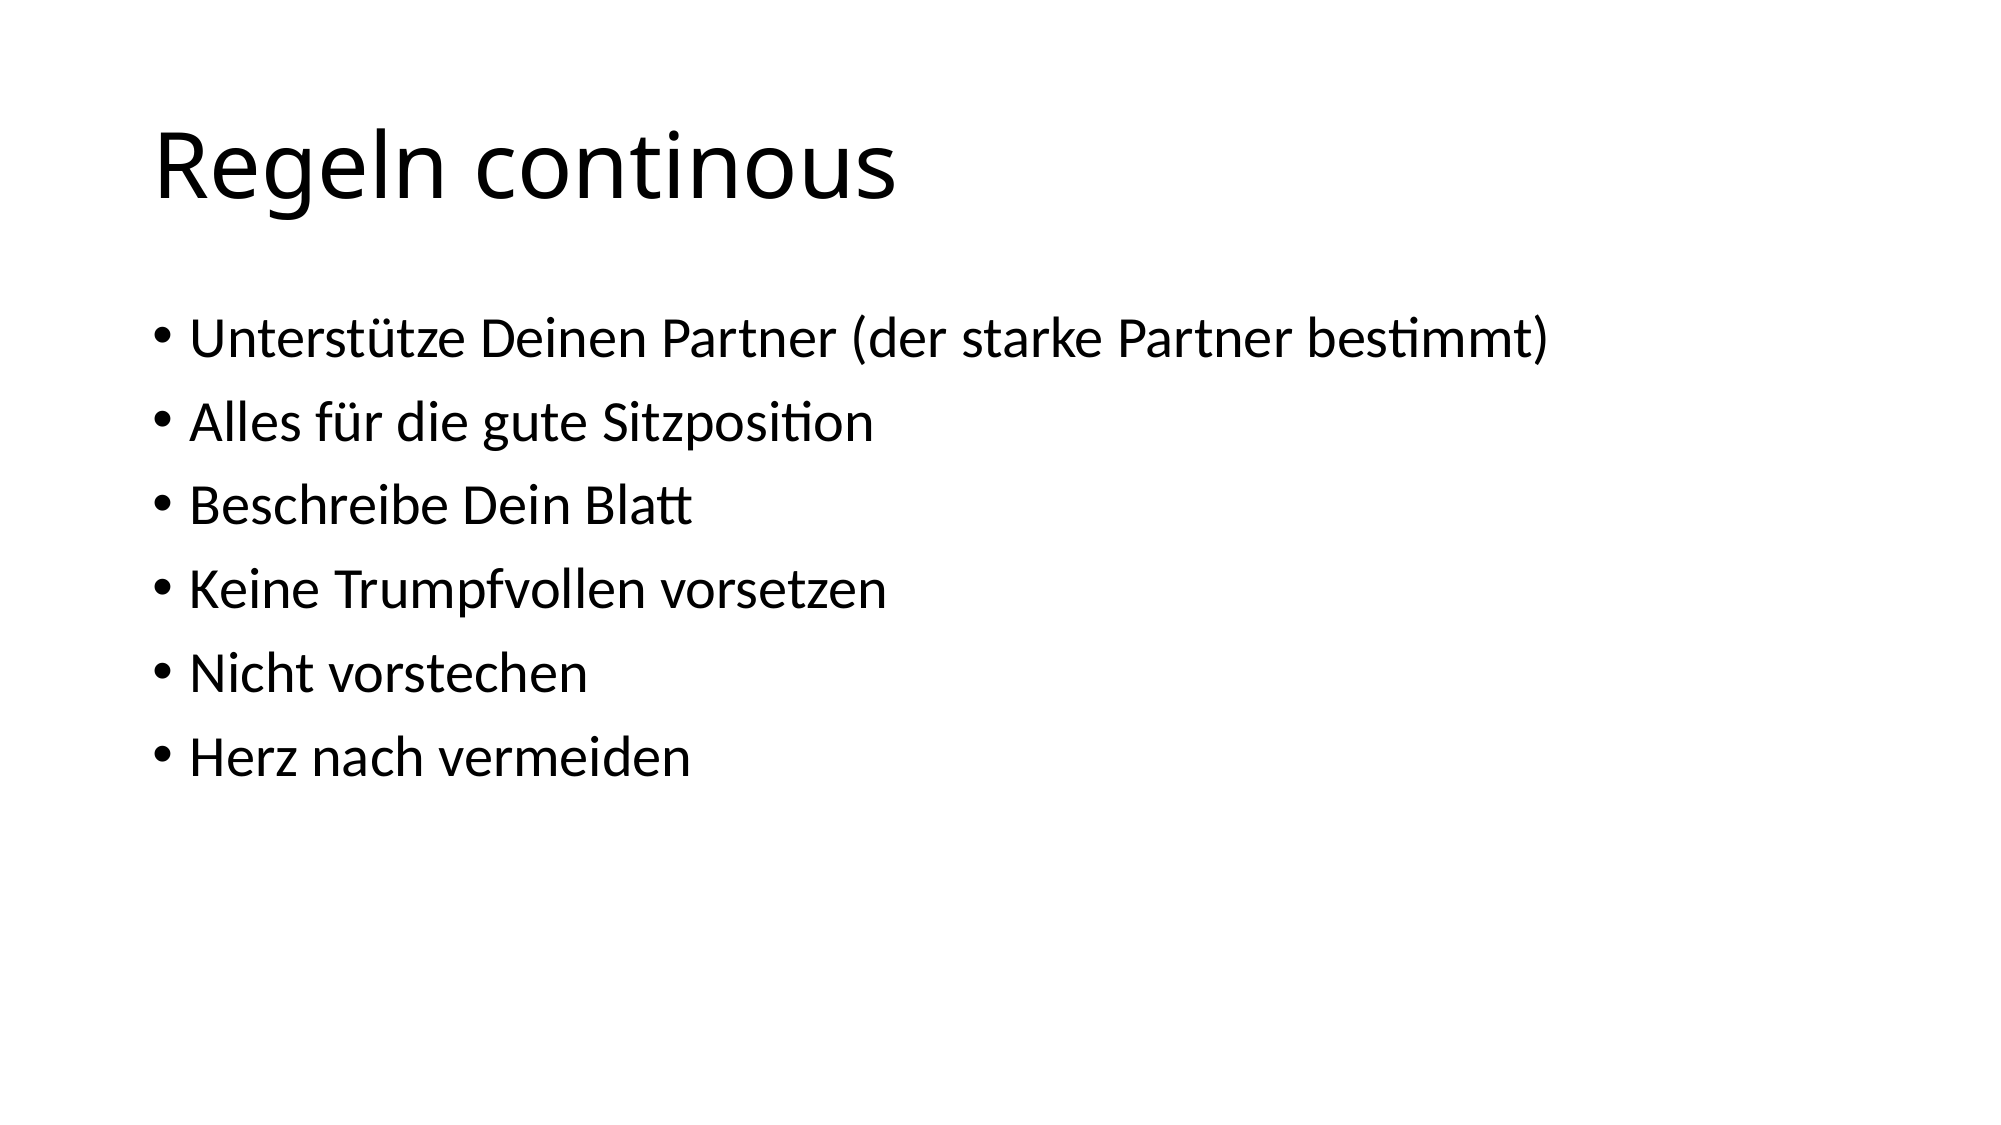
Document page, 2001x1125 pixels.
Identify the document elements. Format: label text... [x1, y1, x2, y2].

list Unterstütze Deinen Partner (der starke Partner bestimmt) Alles für die gute Sitzposition Beschreibe Dein Blatt Keine Trumpfvollen vorsetzen Nicht vorstechen Herz nach vermeiden [137, 299, 1863, 1014]
title Regeln continous [137, 59, 1863, 278]
